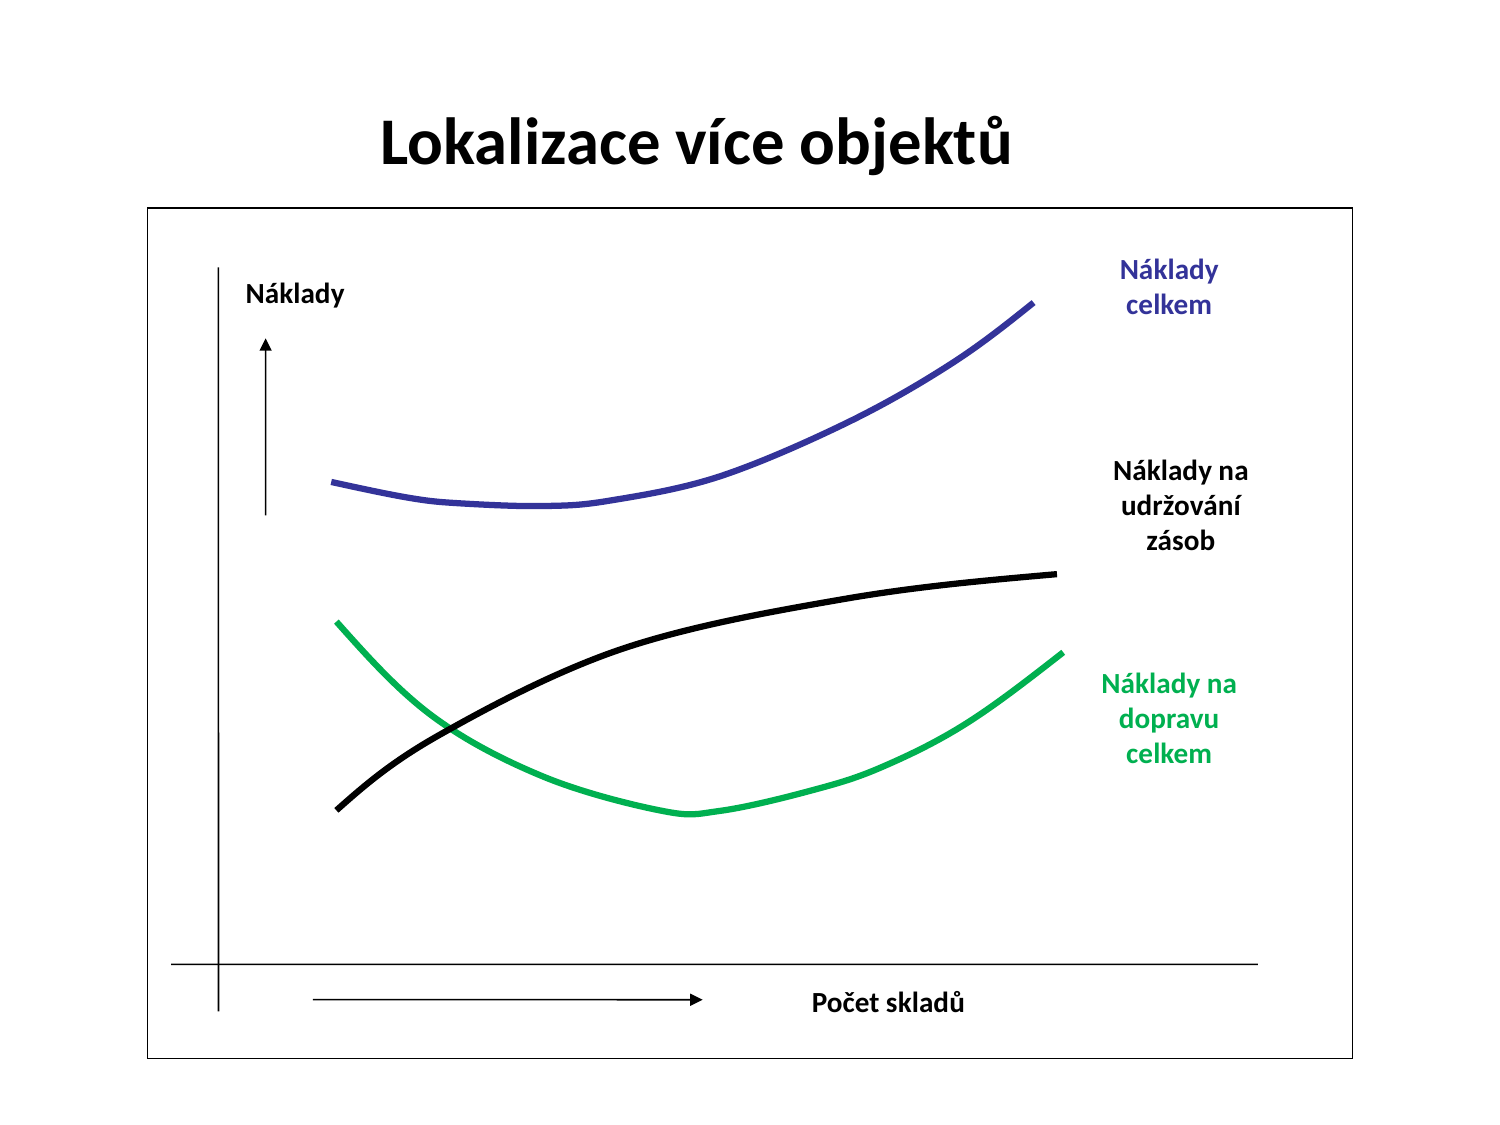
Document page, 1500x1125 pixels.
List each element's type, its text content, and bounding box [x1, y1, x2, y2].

text_box [500, 643, 1064, 816]
text_box Náklady na udržování zásob [1092, 444, 1270, 564]
text_box [312, 993, 703, 1006]
text_box [336, 574, 1057, 811]
text_box Náklady celkem [1080, 243, 1258, 329]
text_box Náklady [206, 267, 384, 318]
text_box [331, 301, 1035, 507]
text_box [335, 621, 664, 729]
text_box [147, 207, 1353, 1059]
text_box [259, 338, 272, 516]
text_box Lokalizace více objektů [289, 90, 1105, 185]
text_box Počet skladů [797, 976, 1306, 1026]
text_box Náklady na dopravu celkem [1080, 656, 1258, 777]
